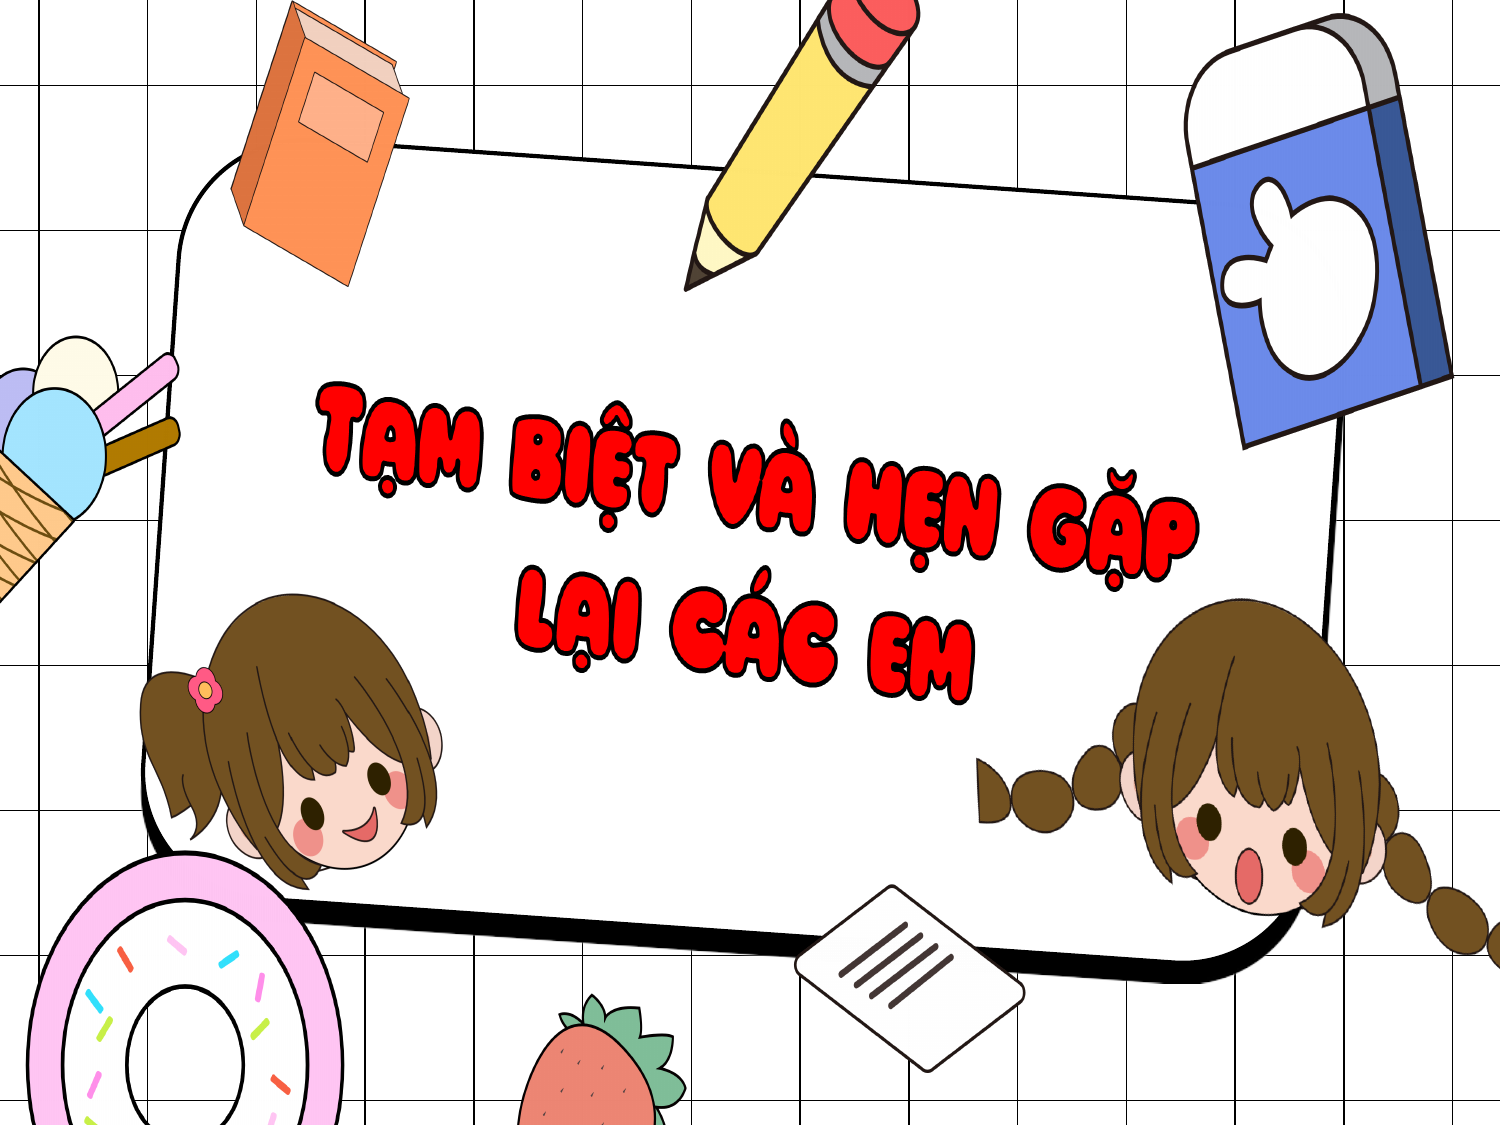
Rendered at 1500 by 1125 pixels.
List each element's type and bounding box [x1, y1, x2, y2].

picture [259, 348, 1240, 777]
text_box [0, 0, 1500, 1125]
